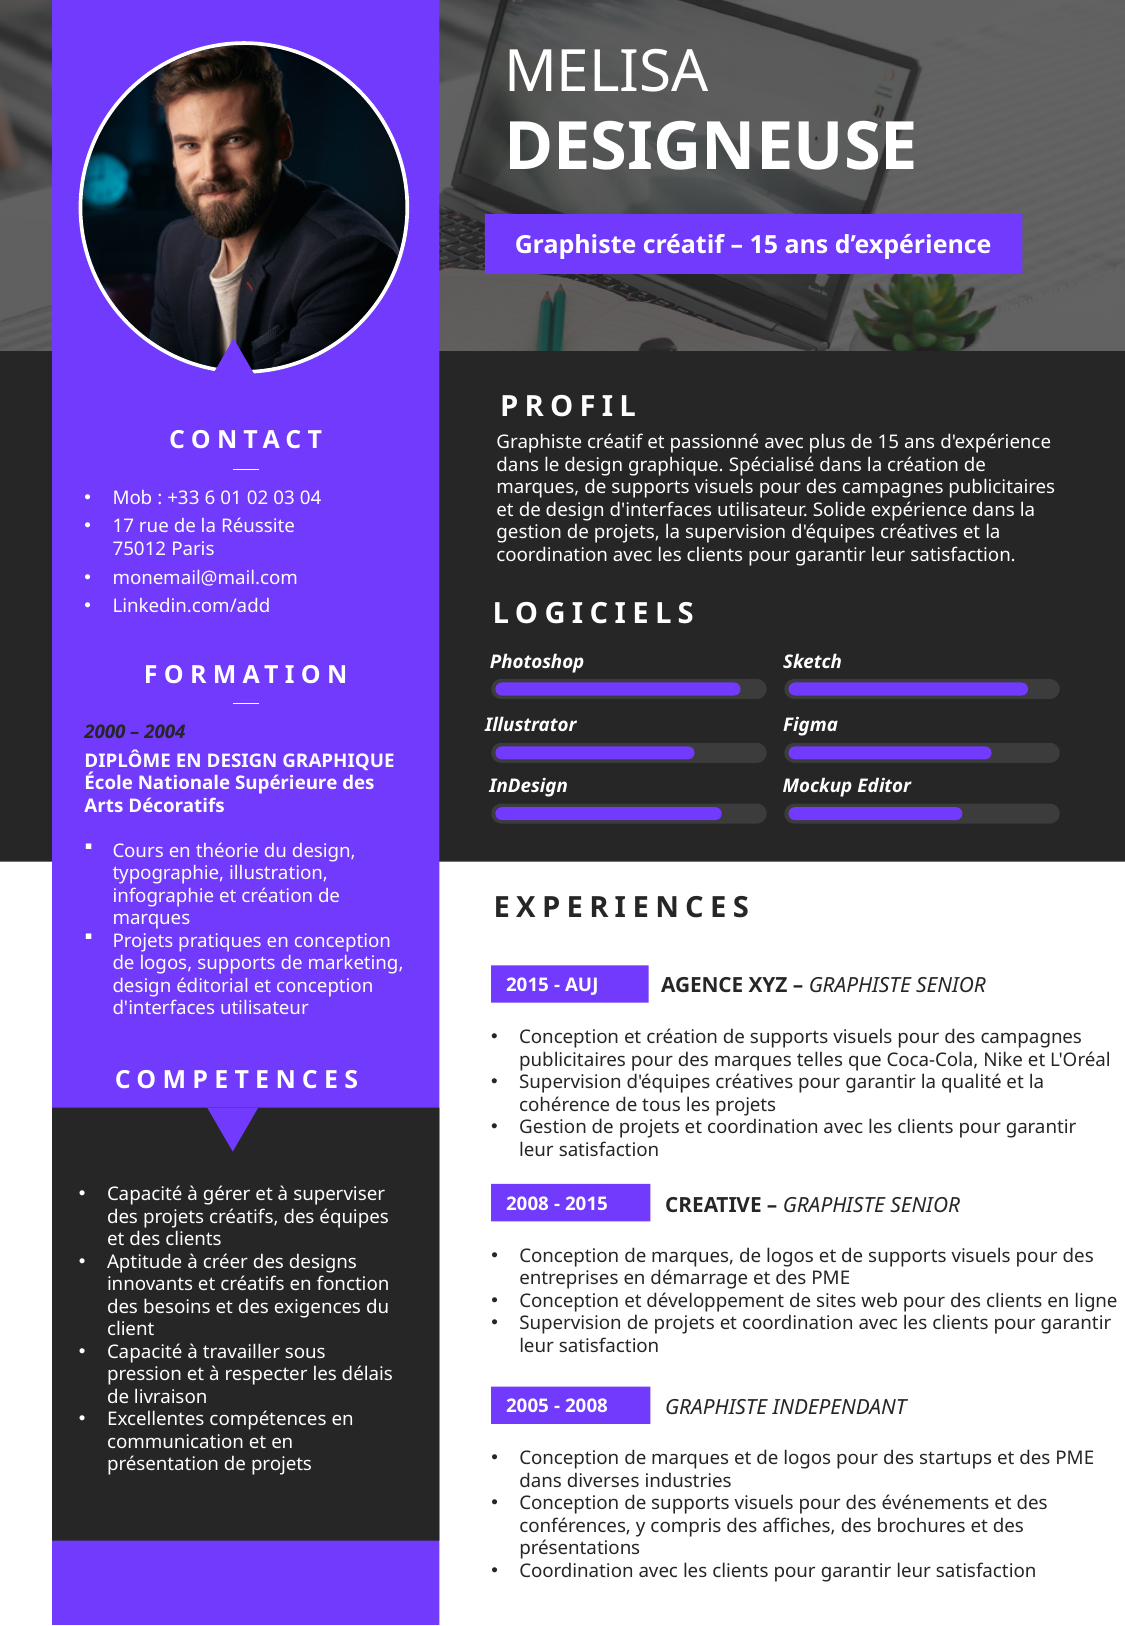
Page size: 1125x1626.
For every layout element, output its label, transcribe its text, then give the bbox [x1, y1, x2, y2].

text_box [441, 352, 1125, 863]
text_box [256, 373, 274, 382]
text_box EXPERIENCES [493, 887, 750, 923]
text_box COMPETENCES [114, 1063, 359, 1094]
text_box [206, 372, 261, 384]
text_box [0, 352, 51, 863]
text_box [491, 1183, 1119, 1380]
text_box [491, 594, 1060, 824]
picture [0, 0, 1125, 372]
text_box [84, 423, 408, 618]
text_box [205, 1106, 261, 1154]
text_box Capacité à gérer et à superviser des projets créatifs, des équipes et des clients Aptitude à créer des designs innovants et créatifs en fonction des besoins et des exigences du client Capacité à travailler sous pression et à respecter les délais de livraison Excellentes compétences en communication et en présentation de projets [64, 1174, 417, 1482]
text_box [491, 965, 1112, 1183]
text_box [51, 1542, 441, 1625]
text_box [496, 387, 1072, 567]
text_box [51, 1107, 441, 1542]
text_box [491, 1386, 1119, 1583]
text_box [51, 351, 441, 1107]
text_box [84, 658, 408, 1022]
